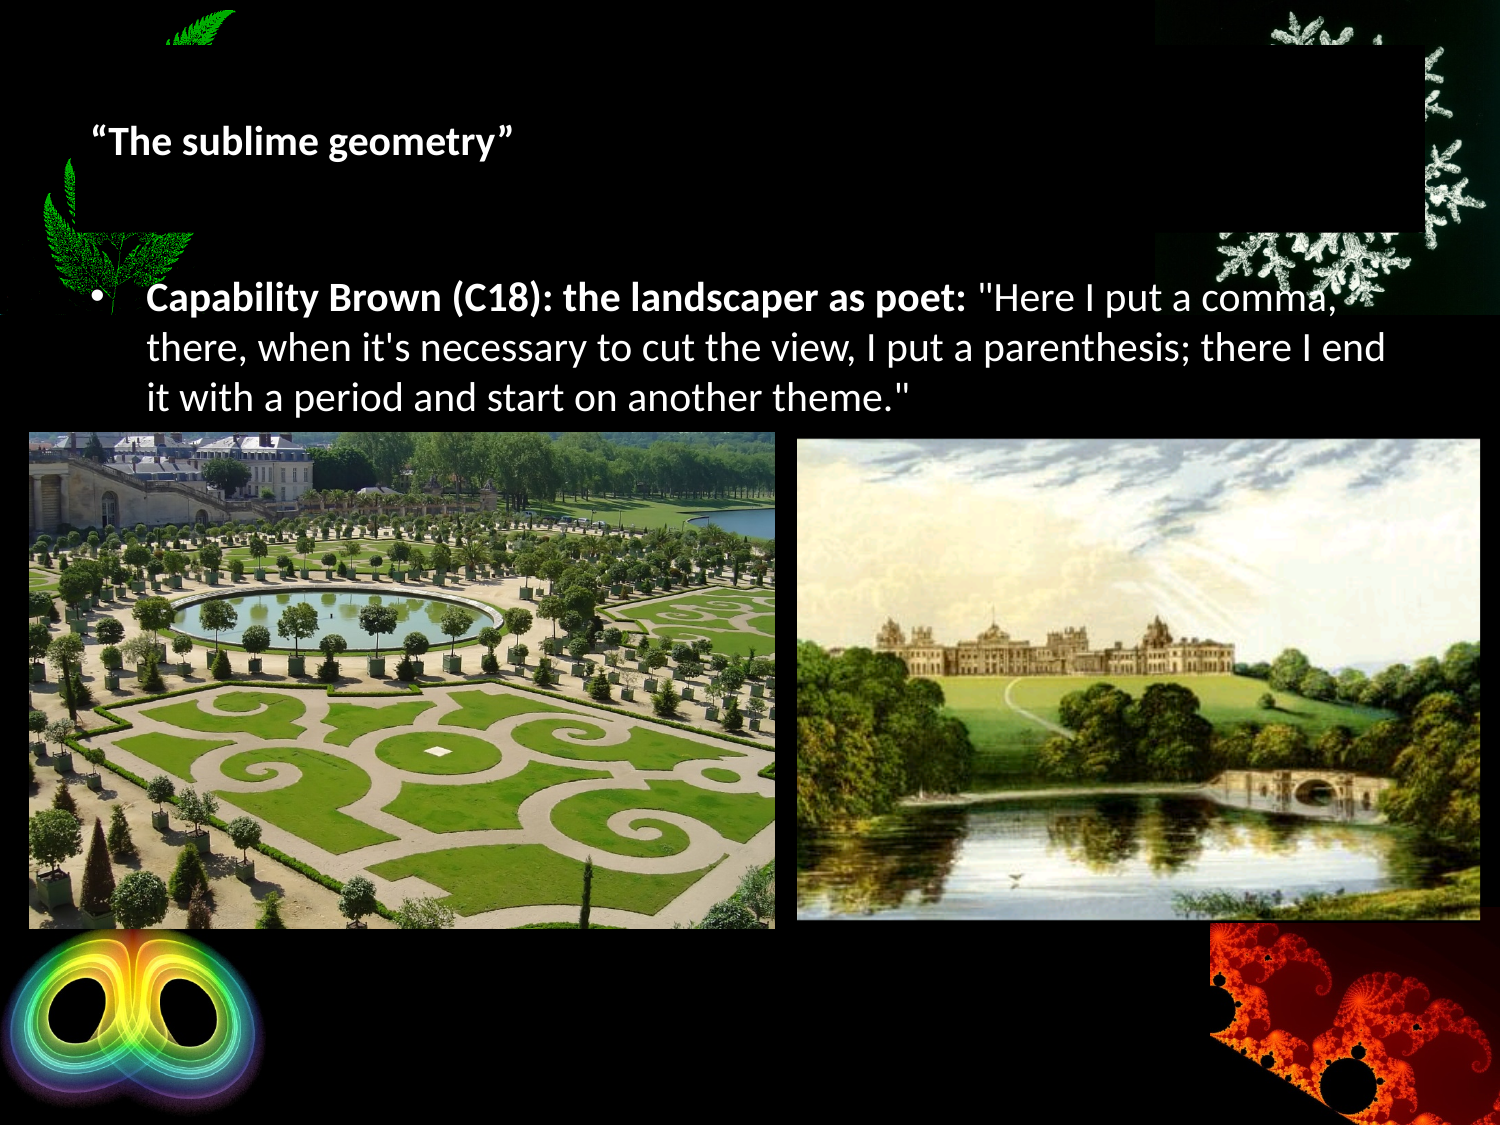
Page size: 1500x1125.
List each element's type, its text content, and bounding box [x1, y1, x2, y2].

picture [1155, 0, 1500, 315]
list Capability Brown (C18): the landscaper as poet: "Here I put a comma, there, when it's necessary to cut the view, I put a parenthesis; there I end it with a period and start on another theme." [75, 262, 1425, 1005]
picture [796, 438, 1500, 1125]
title “The sublime geometry” [248, 45, 1150, 233]
picture [0, 432, 775, 1125]
picture [0, 0, 245, 315]
